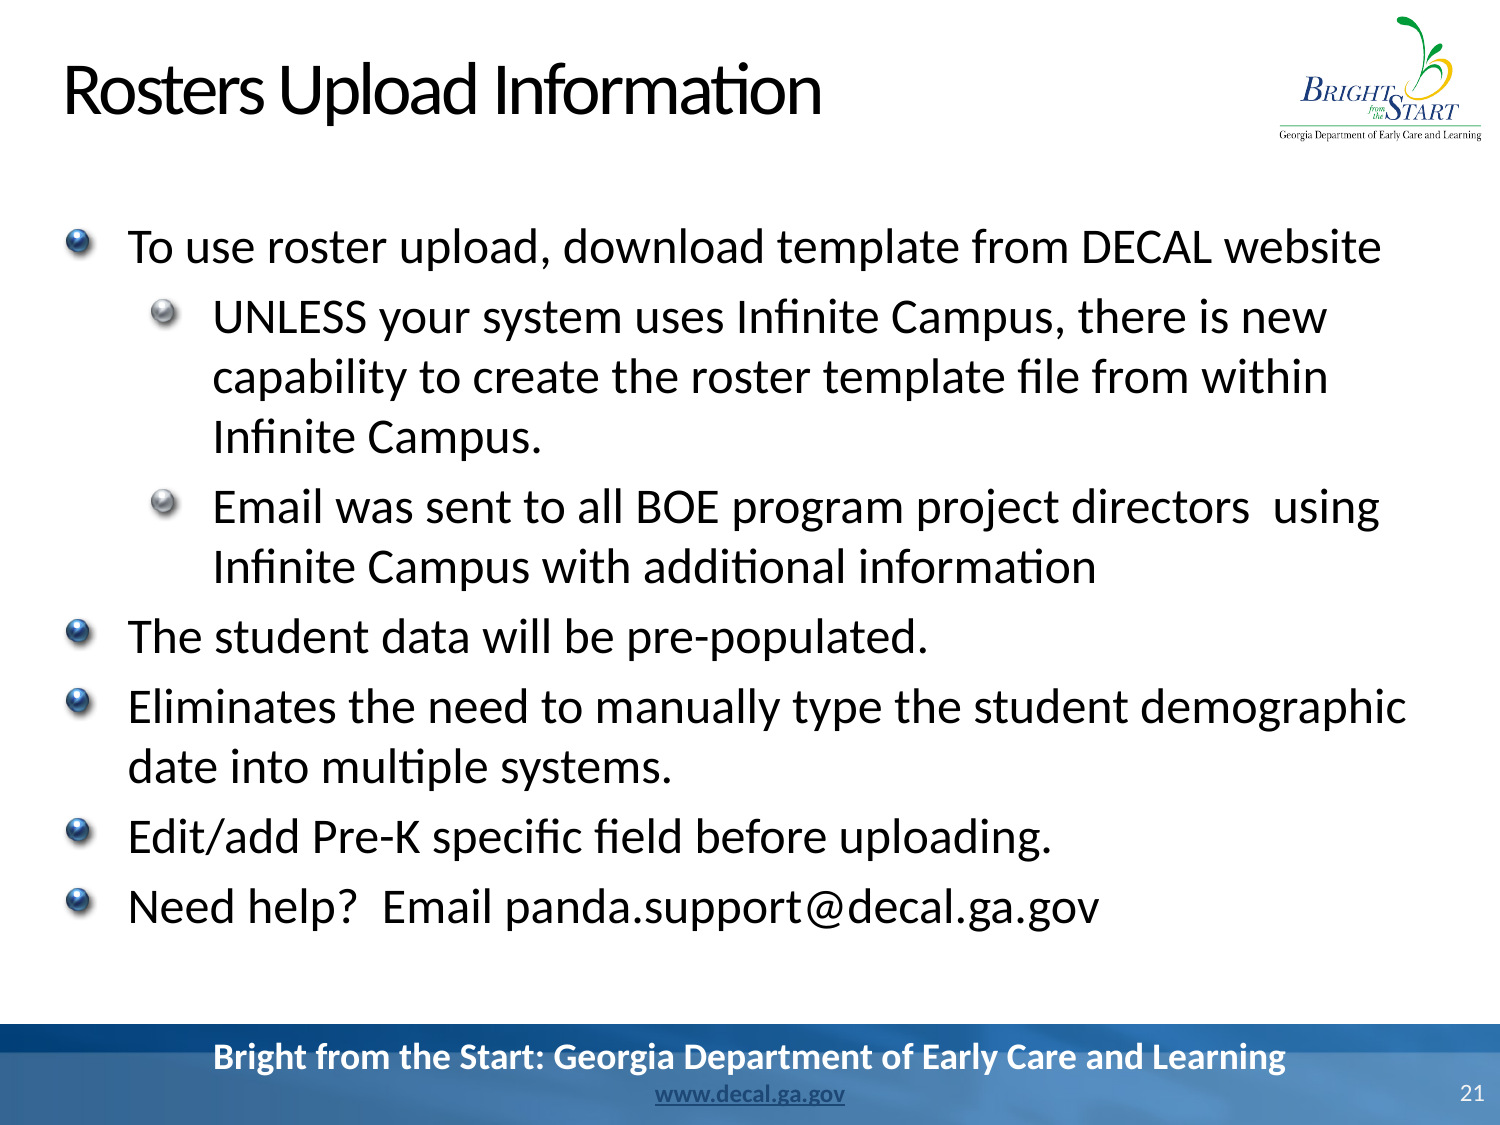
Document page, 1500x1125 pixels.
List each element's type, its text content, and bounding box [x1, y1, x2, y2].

picture [62, 226, 98, 262]
picture [62, 815, 98, 851]
list To use roster upload, download template from DECAL website UNLESS your system uses Infinite Campus, there is new capability to create the roster template file from within Infinite Campus. Email was sent to all BOE program project directors using Infinite Campus with additional information The student data will be pre-populated. Eliminates the need to manually type the student demographic date into multiple systems. Edit/add Pre-K specific field before uploading. Need help? Email panda.support@decal.ga.gov [62, 213, 1438, 1013]
title Rosters Upload Information [62, 50, 1200, 213]
picture [147, 486, 183, 522]
picture [62, 885, 98, 921]
picture [62, 616, 98, 652]
picture [0, 1024, 1500, 1125]
picture [62, 685, 98, 722]
picture [1262, 0, 1500, 153]
picture [147, 296, 183, 332]
